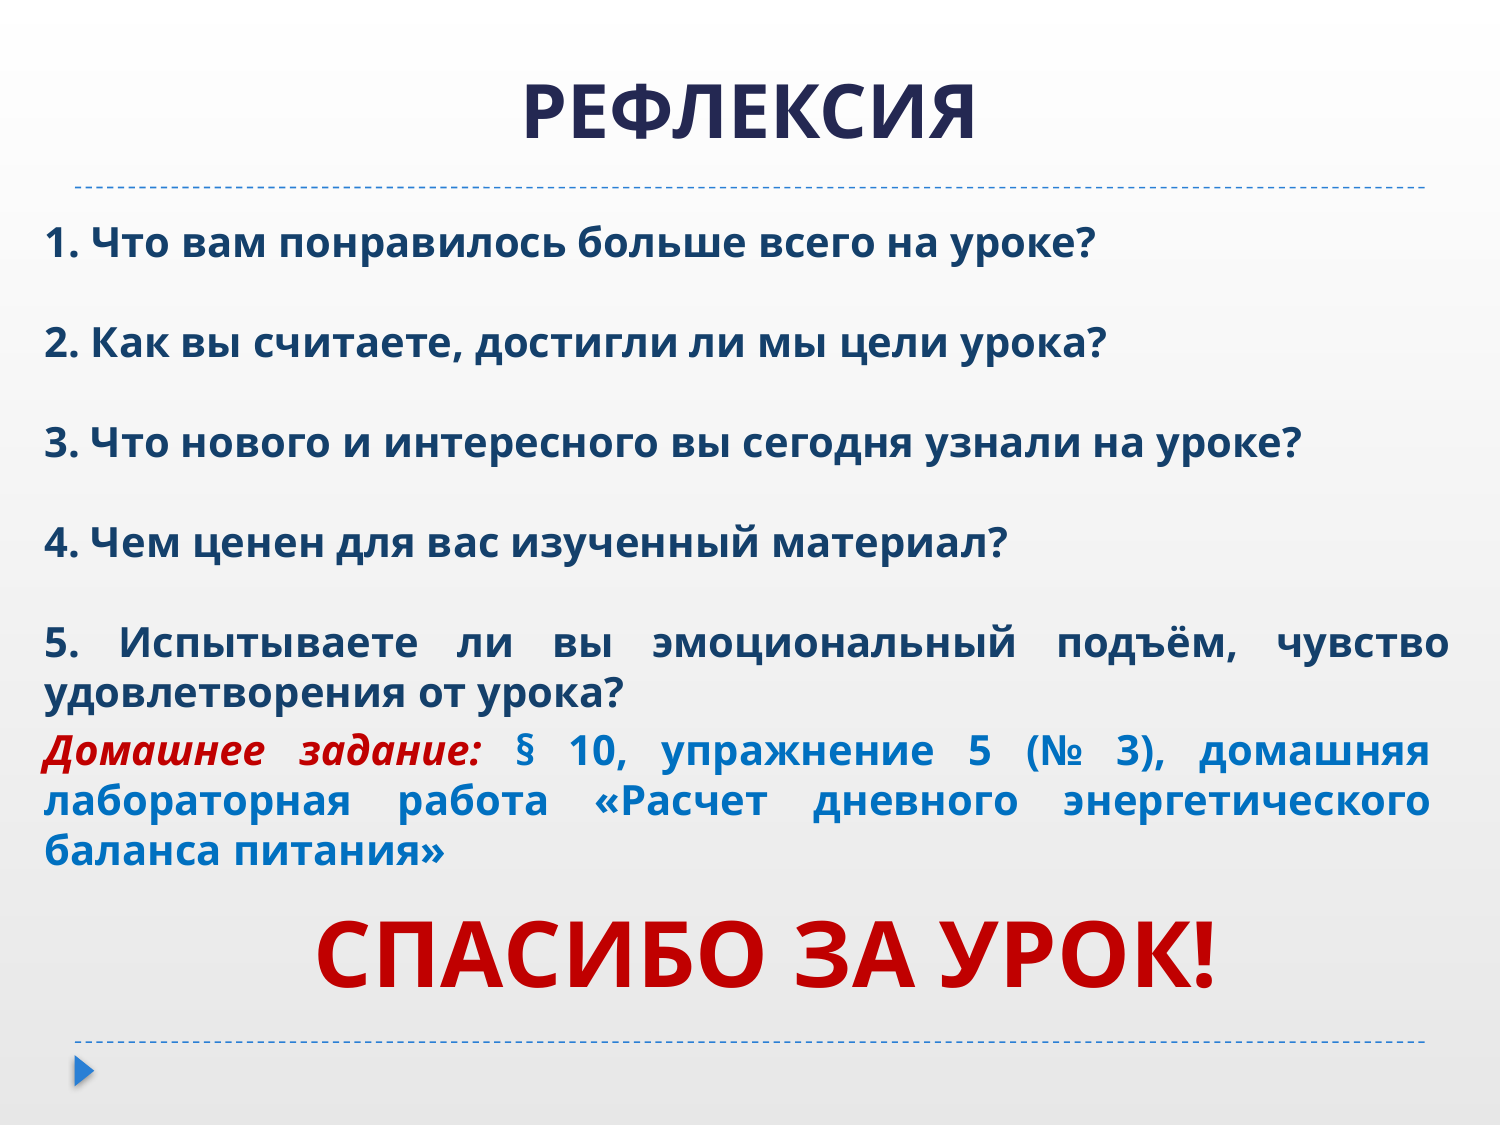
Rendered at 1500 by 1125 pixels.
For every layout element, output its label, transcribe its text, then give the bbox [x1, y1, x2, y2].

text_box Домашнее задание: § 10, упражнение 5 (№ 3), домашняя лабораторная работа «Расчет дневного энергетического баланса питания» [29, 751, 1447, 882]
text_box 1. Что вам понравилось больше всего на уроке? 2. Как вы считаете, достигли ли мы цели урока? 3. Что нового и интересного вы сегодня узнали на уроке? 4. Чем ценен для вас изученный материал? 5. Испытываете ли вы эмоциональный подъём, чувство удовлетворения от урока? [29, 208, 1467, 728]
title РЕФЛЕКСИЯ [75, 24, 1425, 161]
text_box СПАСИБО ЗА УРОК! [157, 888, 1375, 1014]
